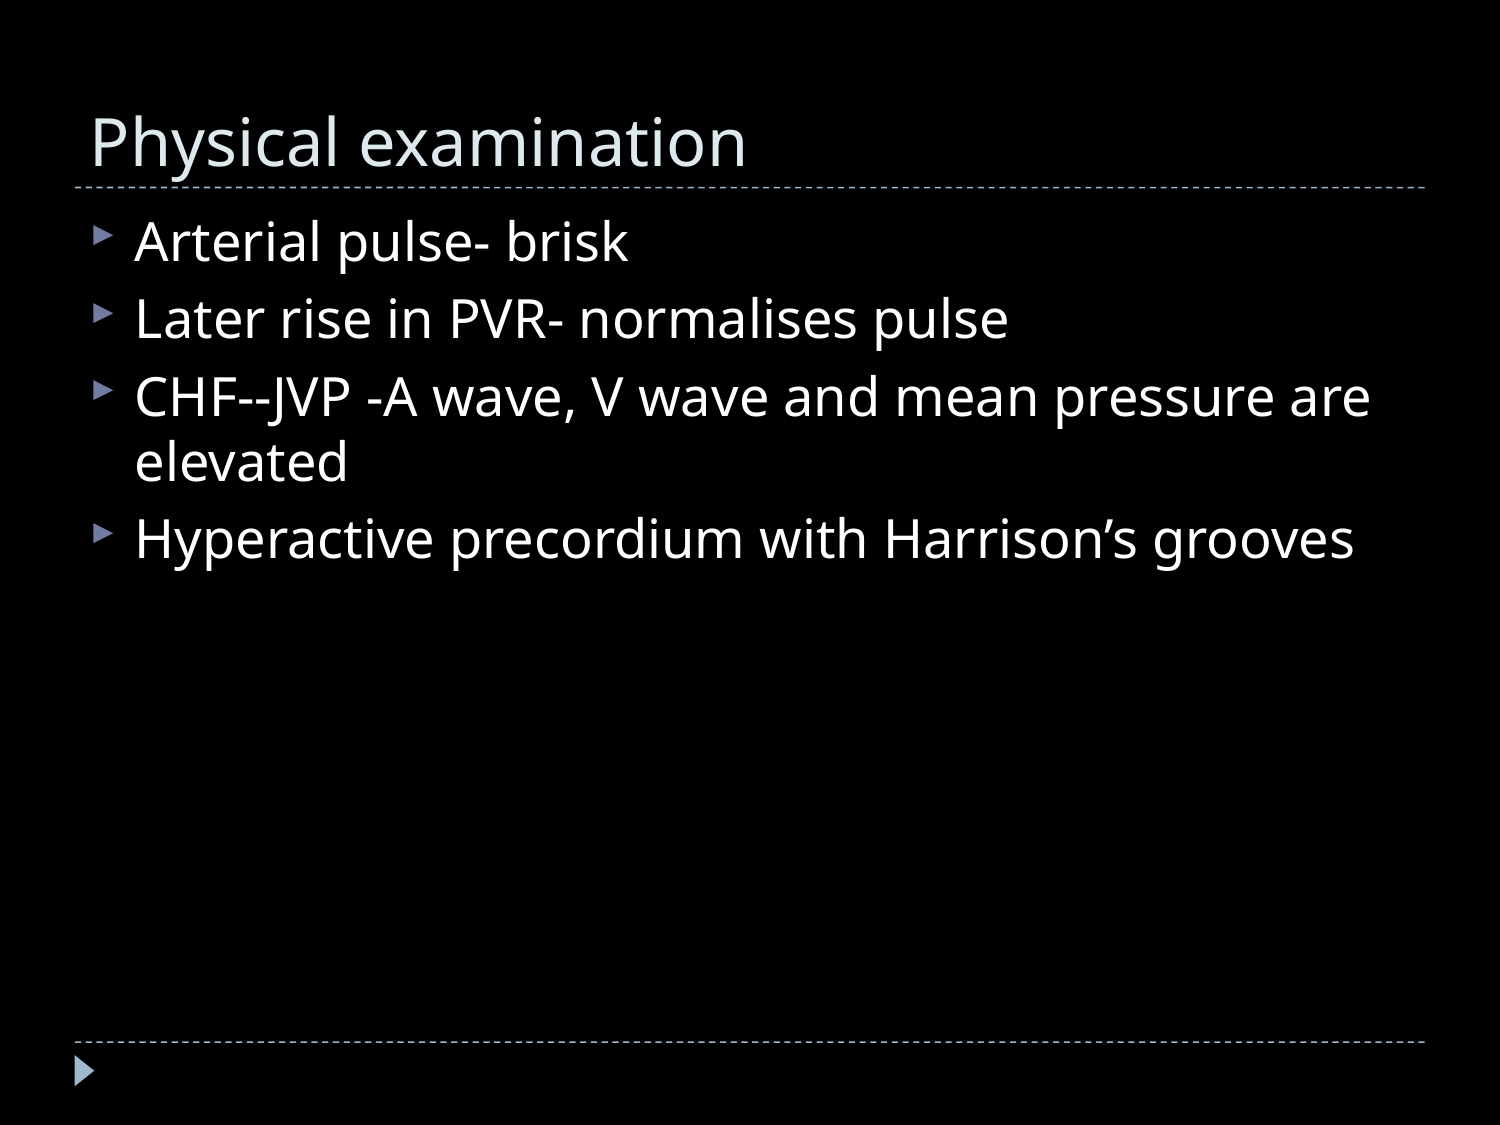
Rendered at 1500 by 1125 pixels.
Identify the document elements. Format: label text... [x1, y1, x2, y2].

title Physical examination [75, 24, 1425, 188]
list Arterial pulse- brisk Later rise in PVR- normalises pulse CHF--JVP -A wave, V wave and mean pressure are elevated Hyperactive precordium with Harrison’s grooves [75, 200, 1425, 1010]
